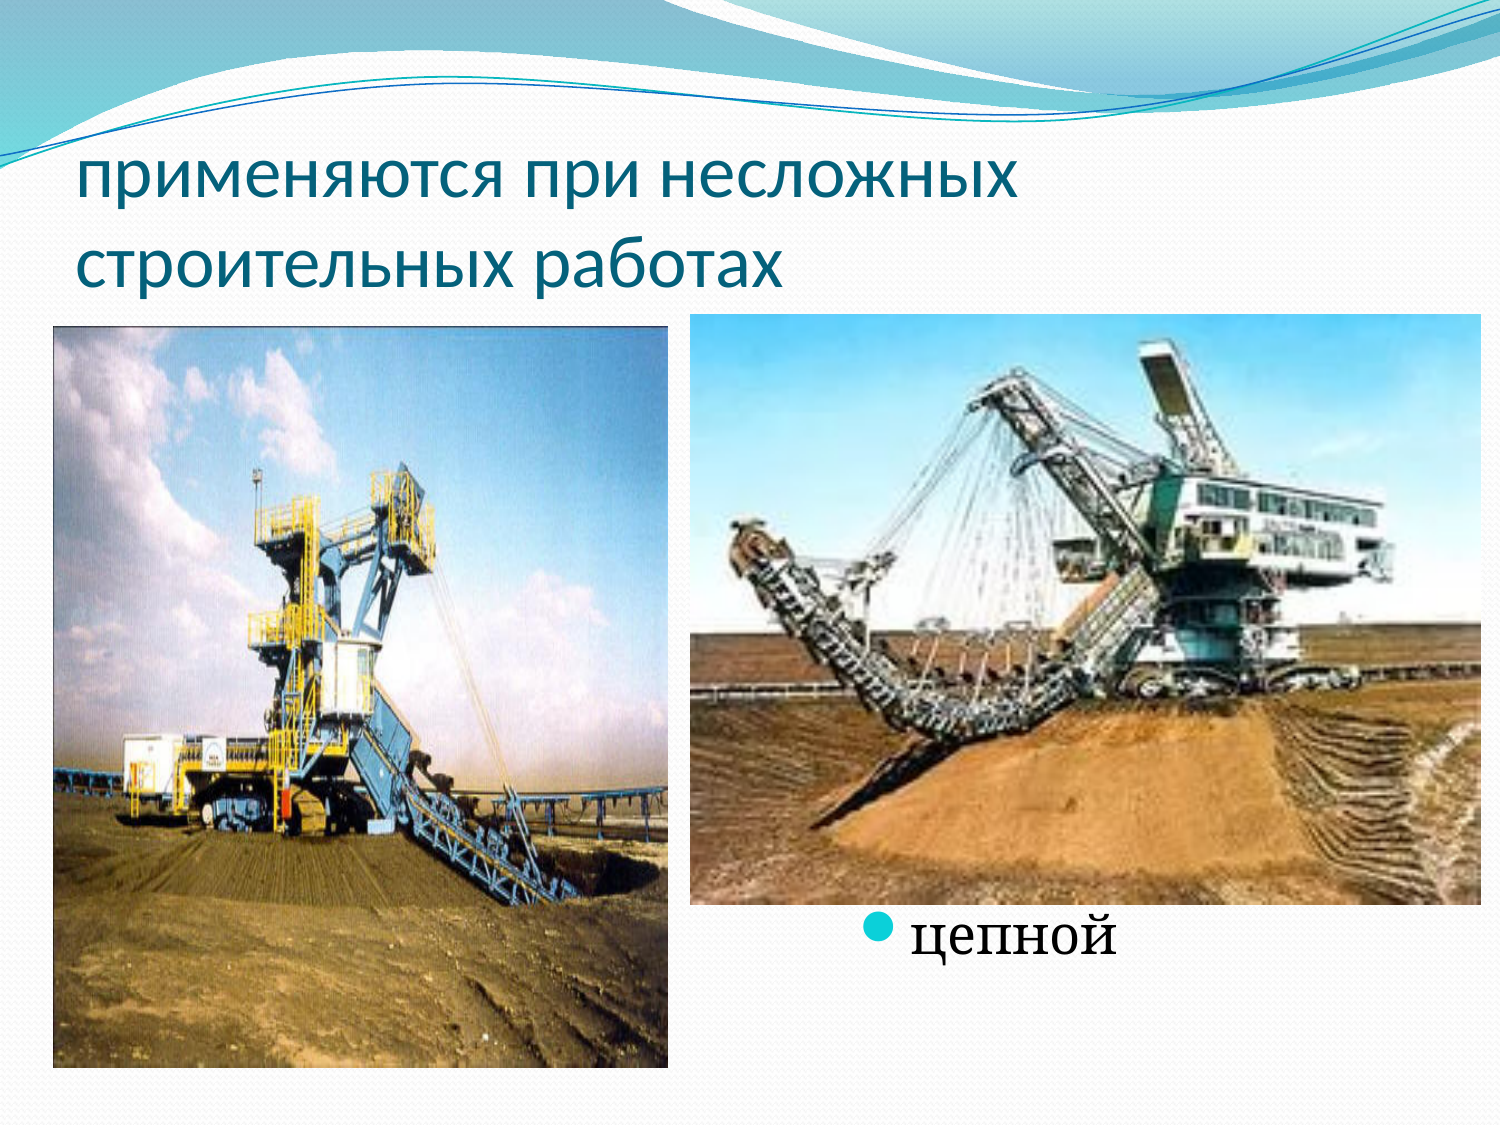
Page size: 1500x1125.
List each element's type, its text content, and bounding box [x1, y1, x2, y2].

title применяются при несложных строительных работах [75, 115, 1425, 303]
picture [690, 314, 1481, 906]
picture [52, 326, 668, 1069]
list цепной [844, 918, 1329, 1059]
